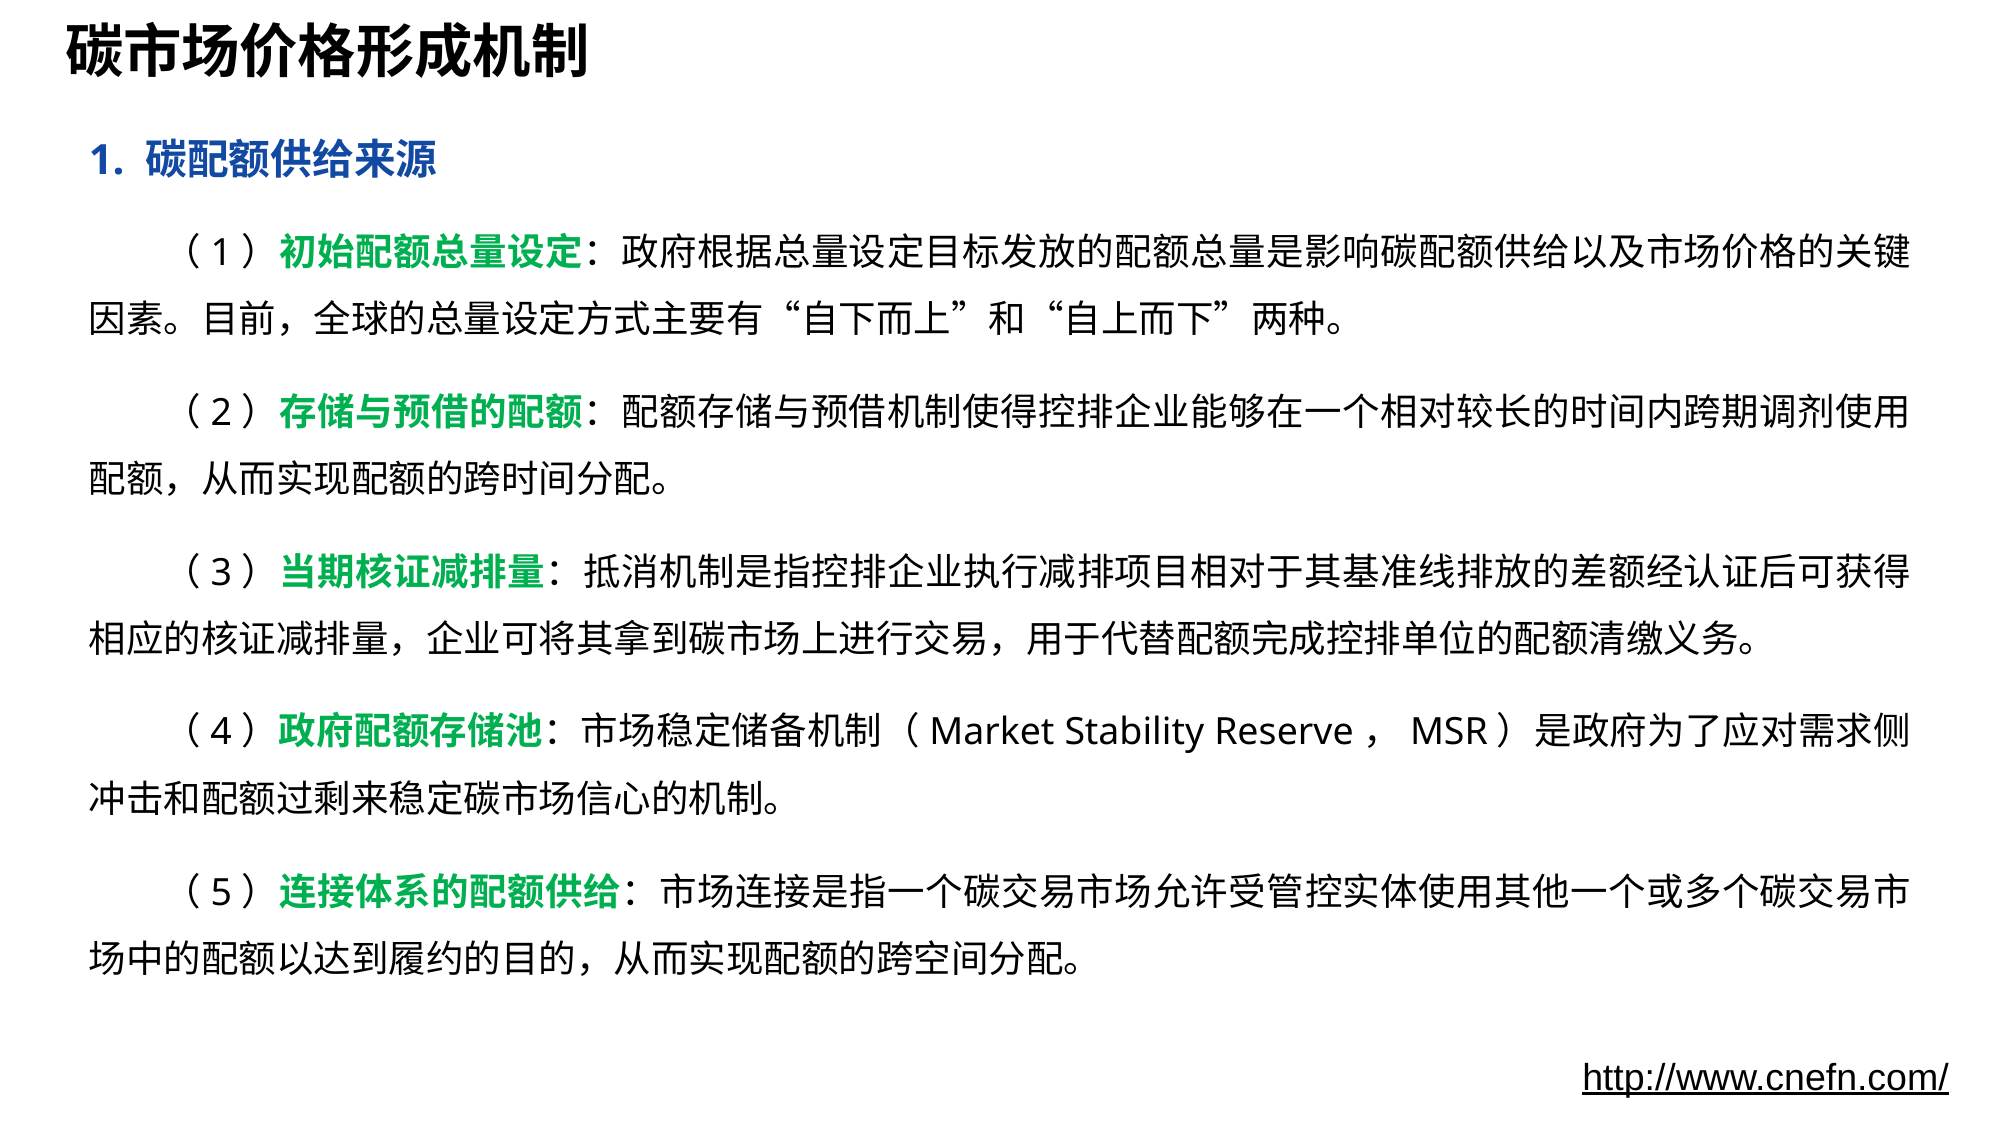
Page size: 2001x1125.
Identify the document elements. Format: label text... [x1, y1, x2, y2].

text_box （1）初始配额总量设定：政府根据总量设定目标发放的配额总量是影响碳配额供给以及市场价格的关键因素。目前，全球的总量设定方式主要有“自下而上”和“自上而下”两种。 （2）存储与预借的配额：配额存储与预借机制使得控排企业能够在一个相对较长的时间内跨期调剂使用配额，从而实现配额的跨时间分配。 （3）当期核证减排量：抵消机制是指控排企业执行减排项目相对于其基准线排放的差额经认证后可获得相应的核证减排量，企业可将其拿到碳市场上进行交易，用于代替配额完成控排单位的配额清缴义务。 （4）政府配额存储池：市场稳定储备机制（Market Stability Reserve，MSR）是政府为了应对需求侧冲击和配额过剩来稳定碳市场信心的机制。 （5）连接体系的配额供给：市场连接是指一个碳交易市场允许受管控实体使用其他一个或多个碳交易市场中的配额以达到履约的目的，从而实现配额的跨空间分配。 [73, 197, 1926, 988]
title 碳市场价格形成机制 [49, 5, 1780, 92]
text_box 1. 碳配额供给来源 [73, 100, 1926, 190]
